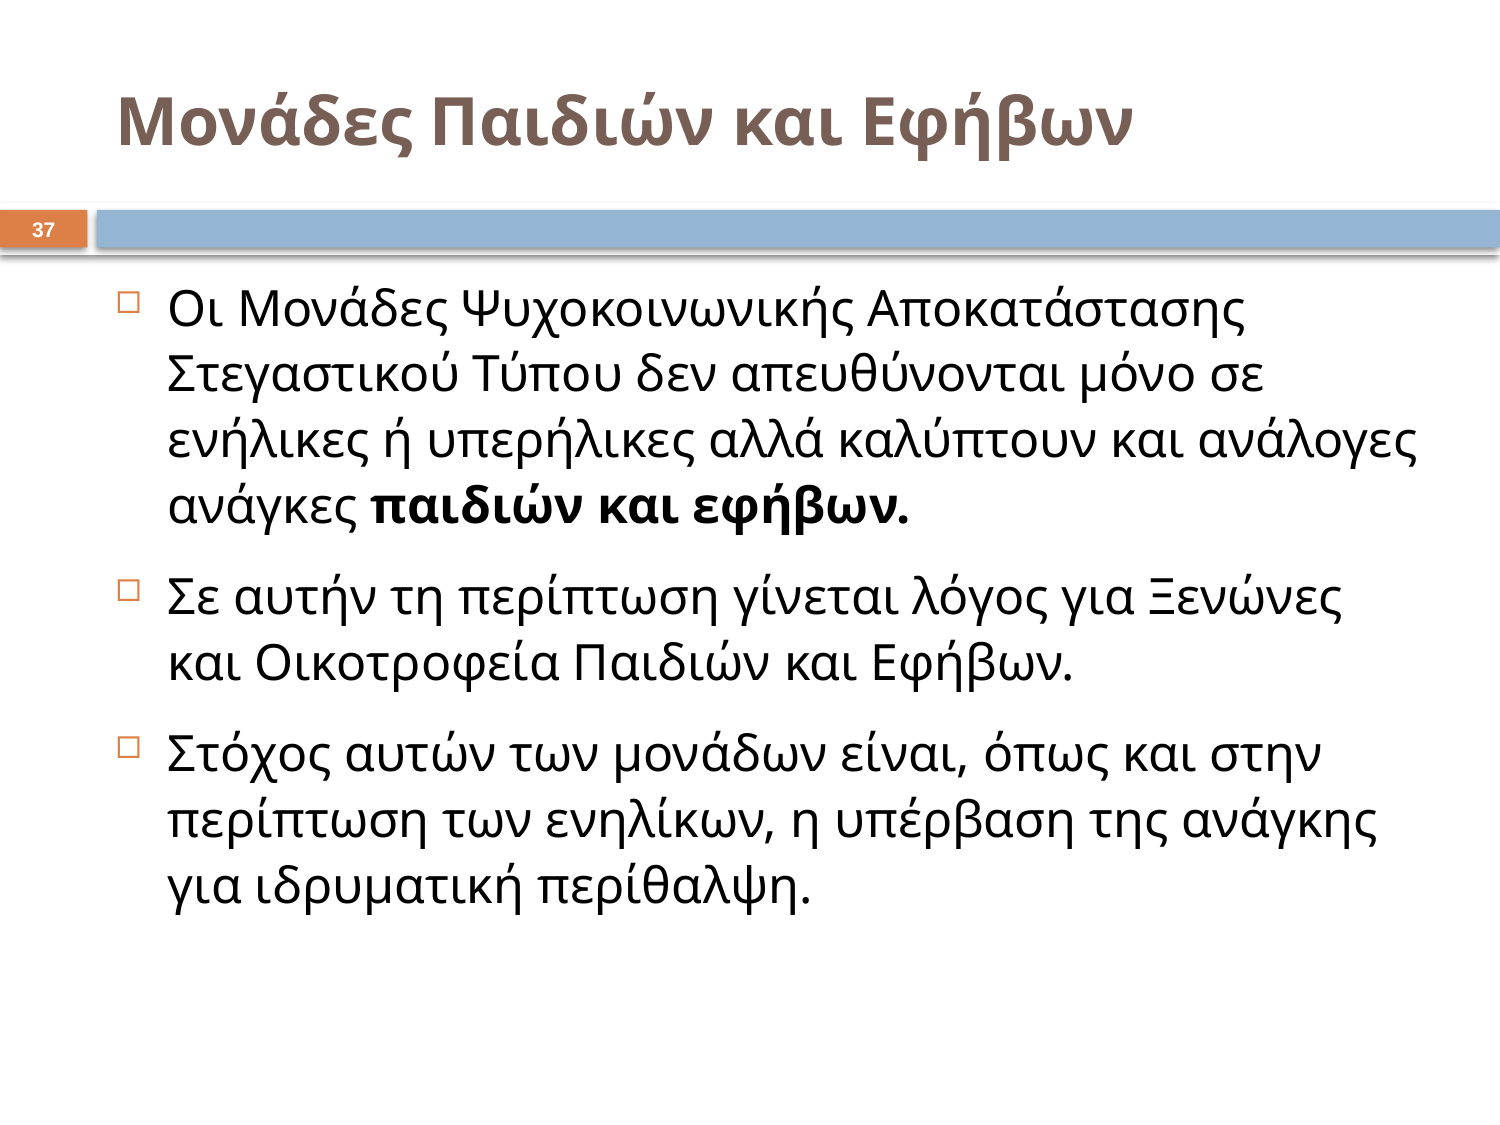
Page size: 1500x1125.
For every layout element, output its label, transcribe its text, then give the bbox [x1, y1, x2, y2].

title Μονάδες Παιδιών και Εφήβων [100, 37, 1438, 200]
slide_number 36 [0, 208, 88, 249]
list Οι Μονάδες Ψυχοκοινωνικής Αποκατάστασης Στεγαστικού Τύπου δεν απευθύνονται μόνο σε ενήλικες ή υπερήλικες αλλά καλύπτουν και ανάλογες ανάγκες παιδιών και εφήβων. Σε αυτήν τη περίπτωση γίνεται λόγος για Ξενώνες και Οικοτροφεία Παιδιών και Εφήβων. Στόχος αυτών των μονάδων είναι, όπως και στην περίπτωση των ενηλίκων, η υπέρβαση της ανάγκης για ιδρυματική περίθαλψη. [100, 262, 1438, 1000]
